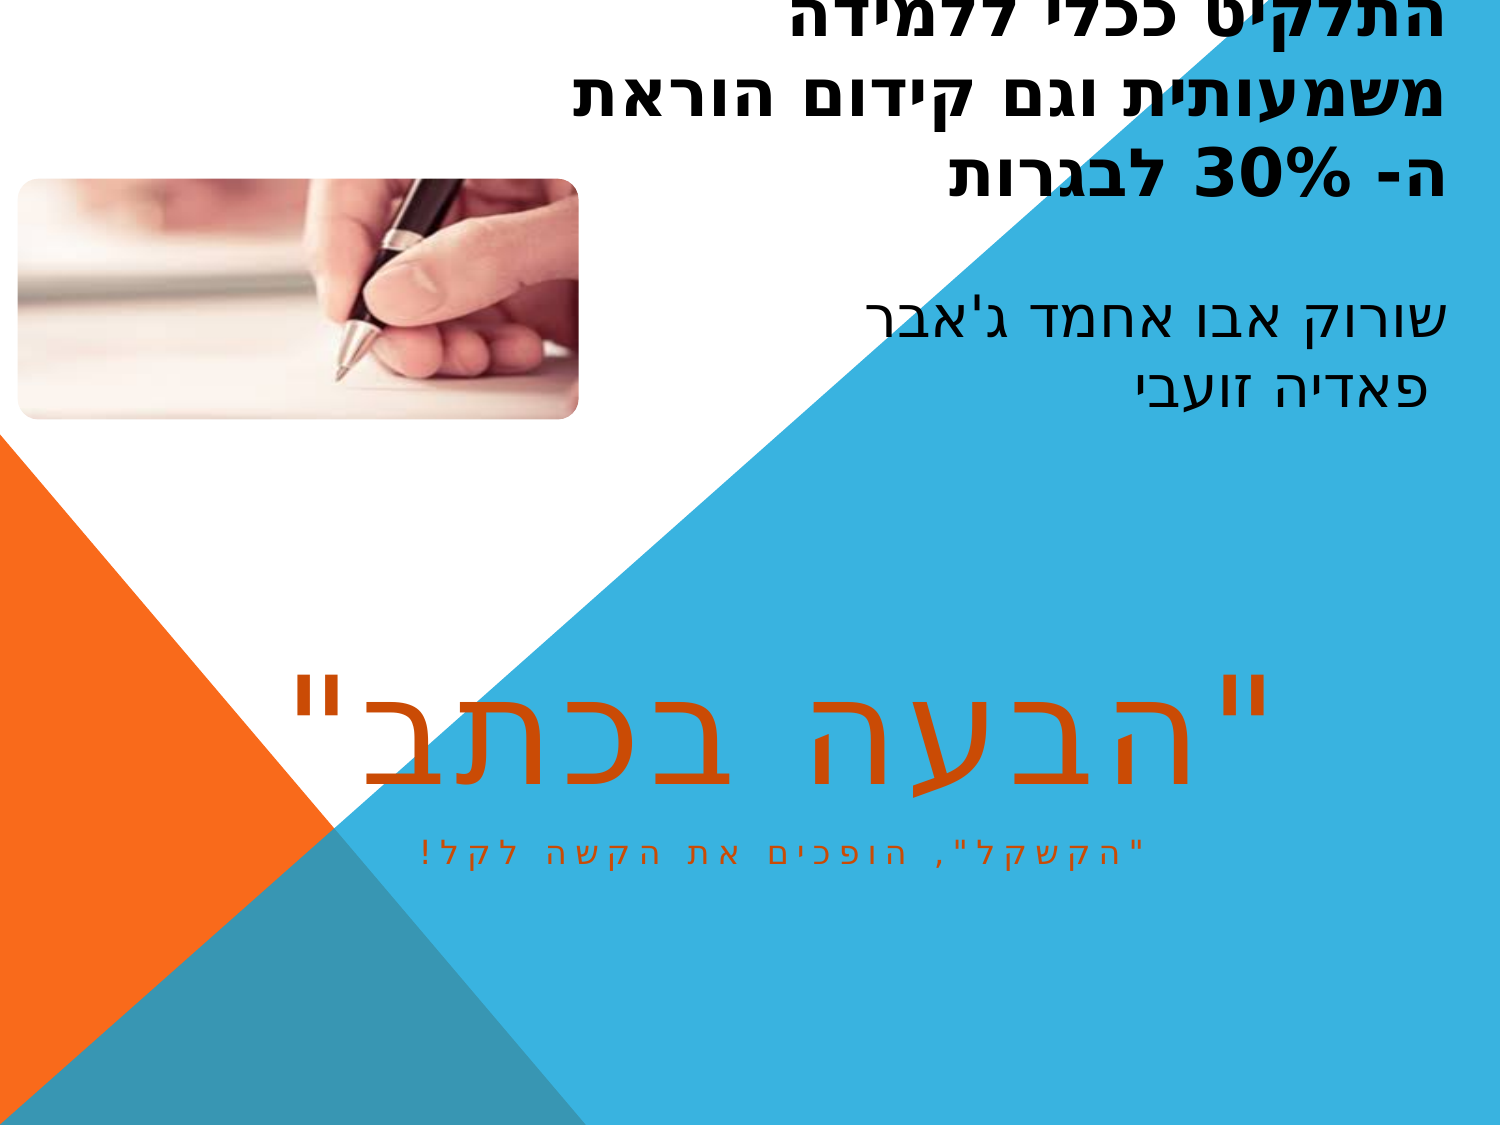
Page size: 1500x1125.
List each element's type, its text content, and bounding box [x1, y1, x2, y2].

picture [17, 178, 579, 420]
subtitle "הבעה בכתב" "הקשקל", הופכים את הקשה לקל! [159, 633, 1405, 976]
title התלקיט ככלי ללמידה משמעותית וגם קידום הוראת ה- 30% לבגרות שורוק אבו אחמד ג'אבר פאדיה זועבי [537, 125, 1464, 421]
